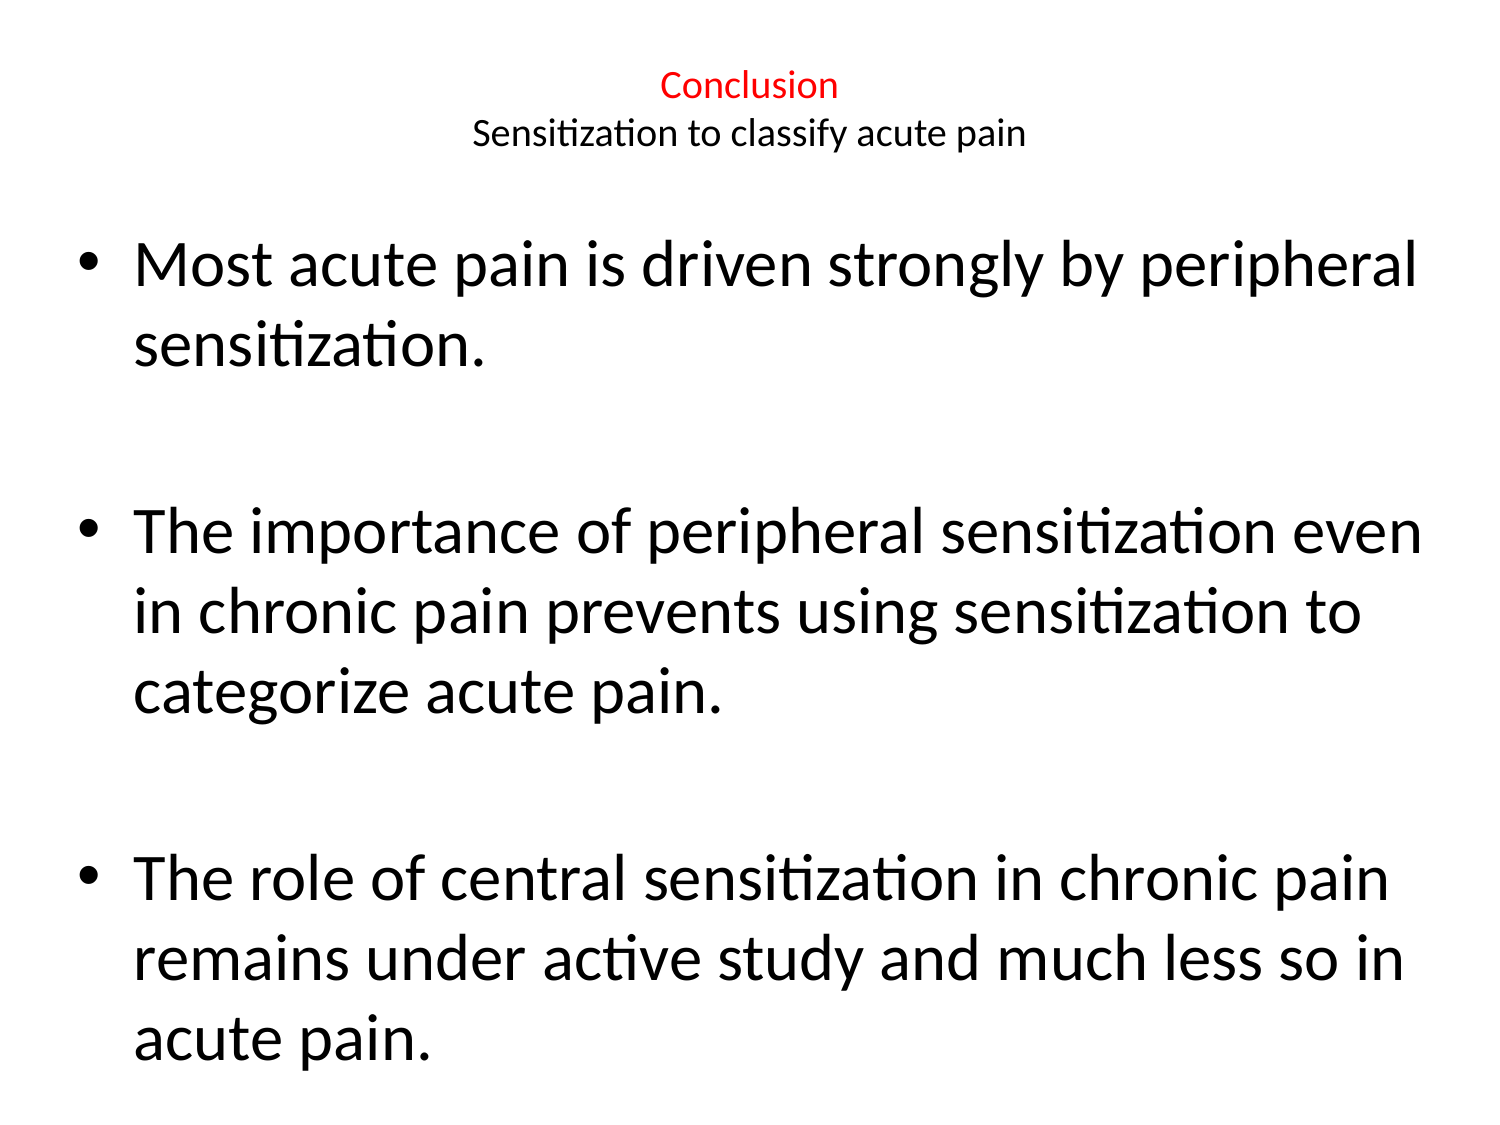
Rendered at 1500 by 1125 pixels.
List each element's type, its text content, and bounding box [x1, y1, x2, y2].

list Most acute pain is driven strongly by peripheral sensitization. The importance of peripheral sensitization even in chronic pain prevents using sensitization to categorize acute pain. The role of central sensitization in chronic pain remains under active study and much less so in acute pain. [62, 212, 1463, 1088]
title Conclusion Sensitization to classify acute pain [75, 50, 1425, 163]
